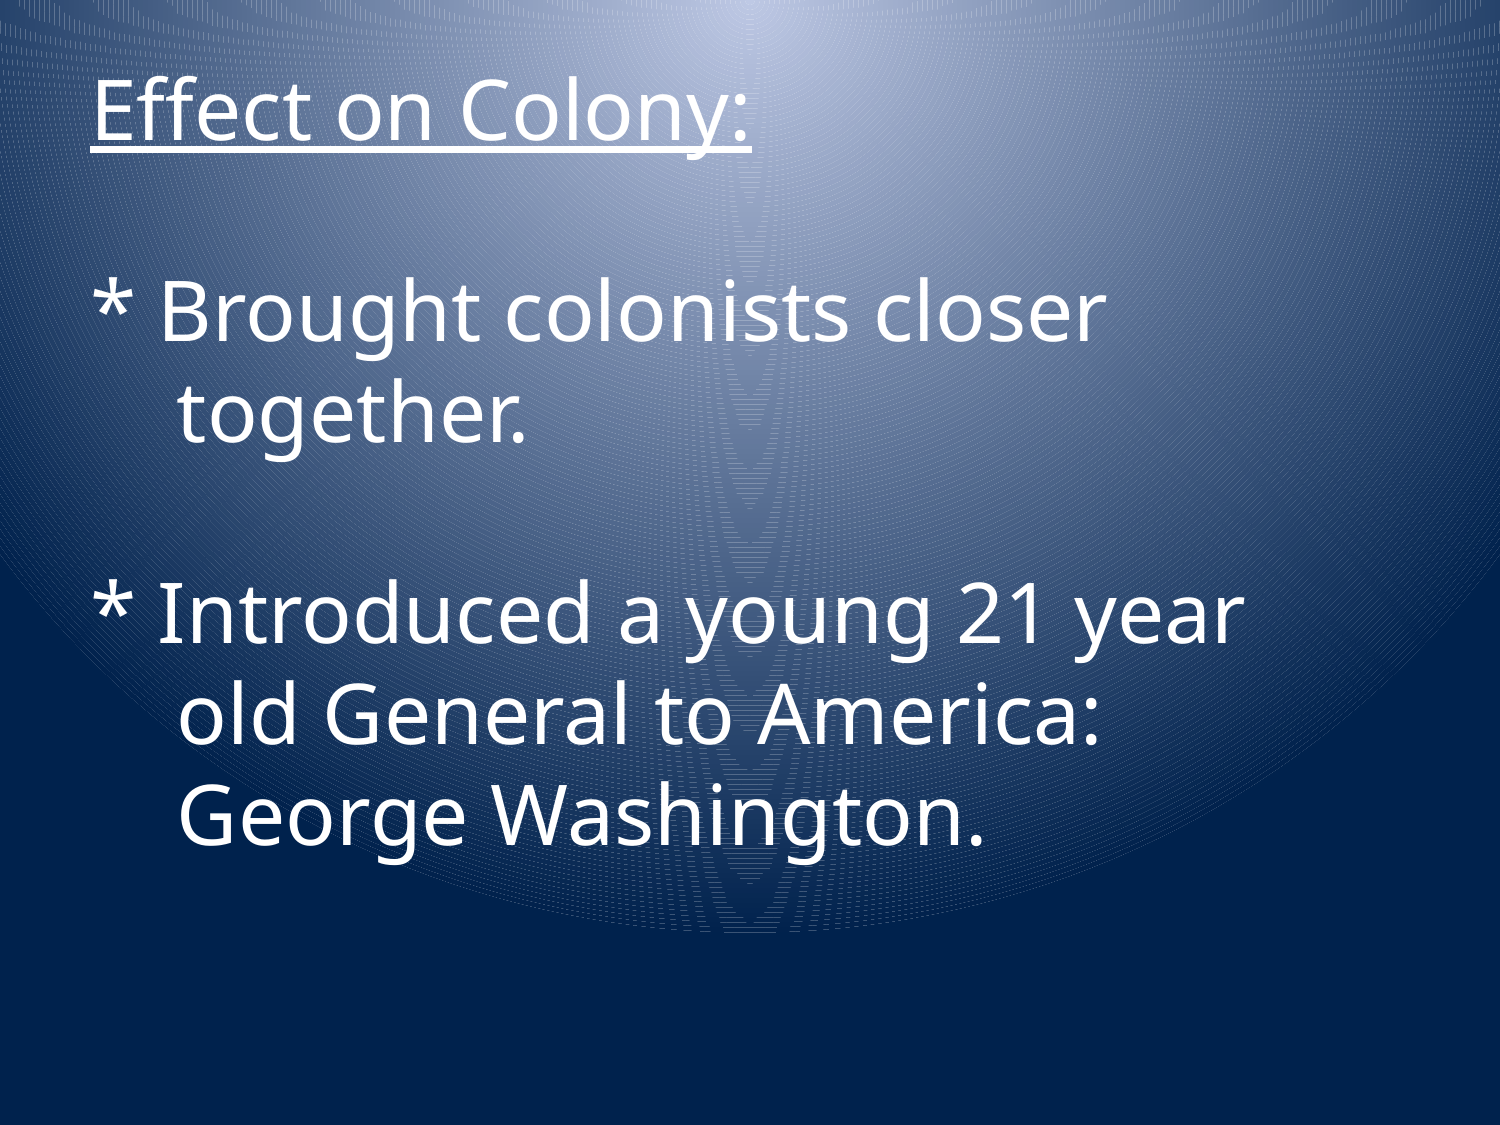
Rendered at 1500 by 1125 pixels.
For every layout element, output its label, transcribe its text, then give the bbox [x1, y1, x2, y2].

title Effect on Colony: * Brought colonists closer together. * Introduced a young 21 year old General to America: George Washington. [74, 44, 1426, 1076]
